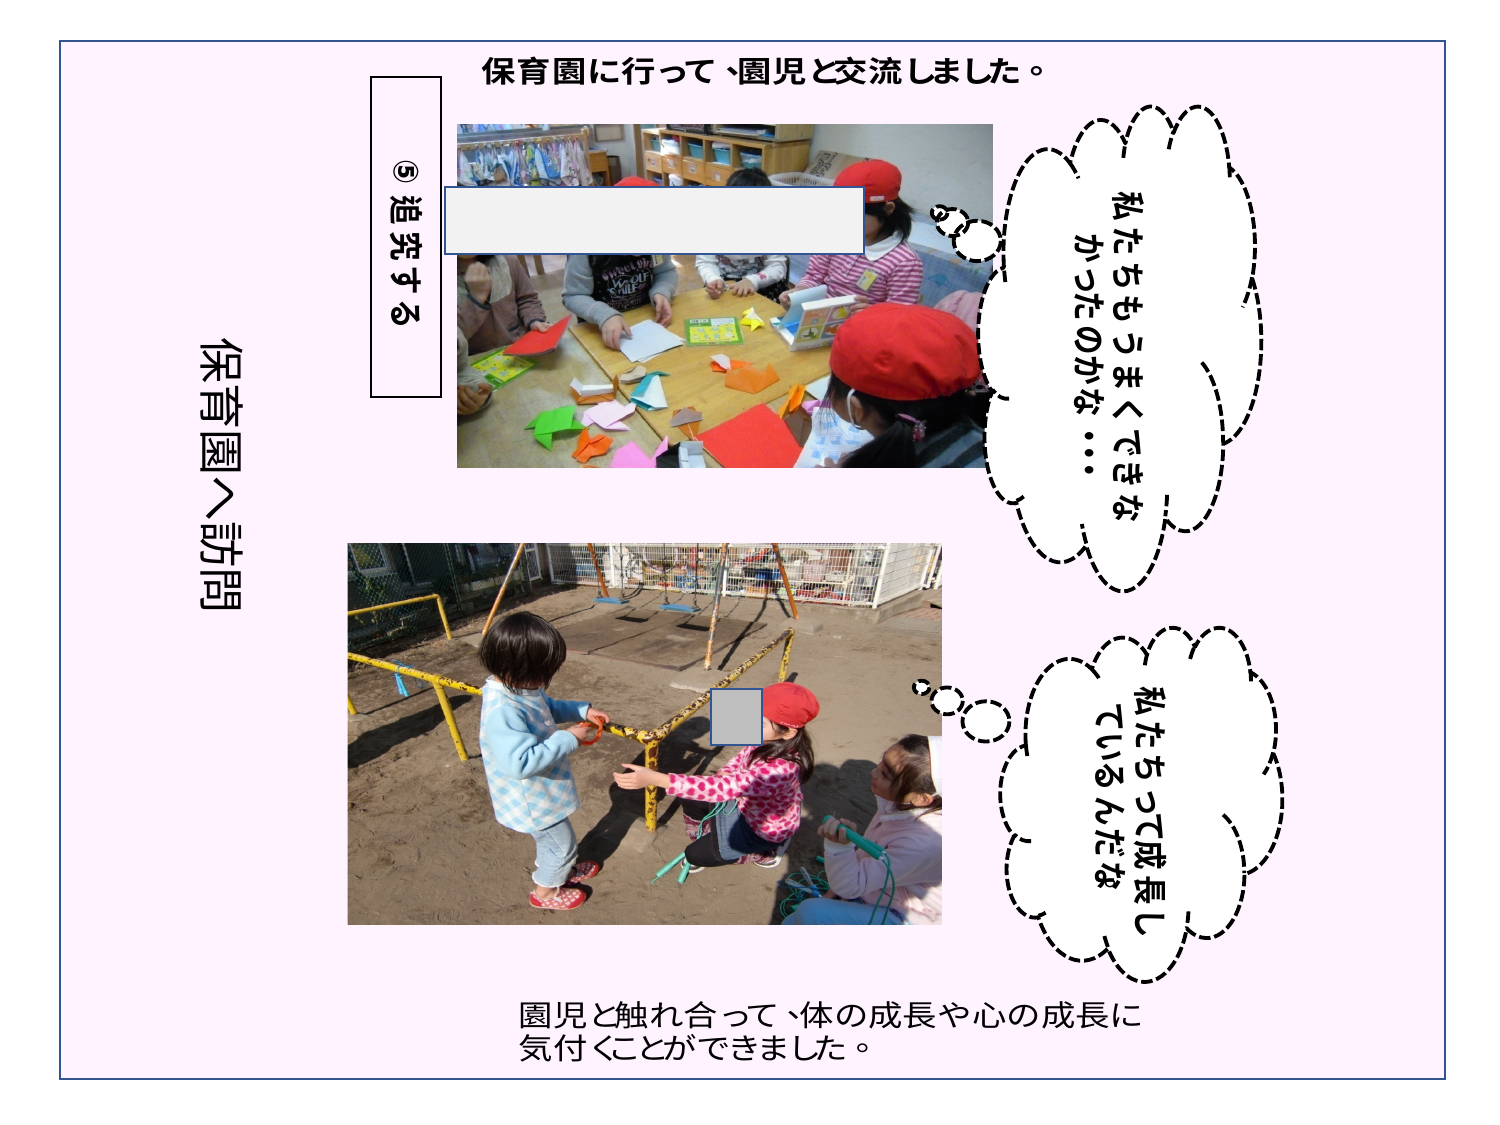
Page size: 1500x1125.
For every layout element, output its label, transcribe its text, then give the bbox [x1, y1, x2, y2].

text_box [59, 40, 1446, 1080]
picture [347, 43, 1285, 1082]
text_box 保育園へ訪問 [171, 322, 258, 601]
